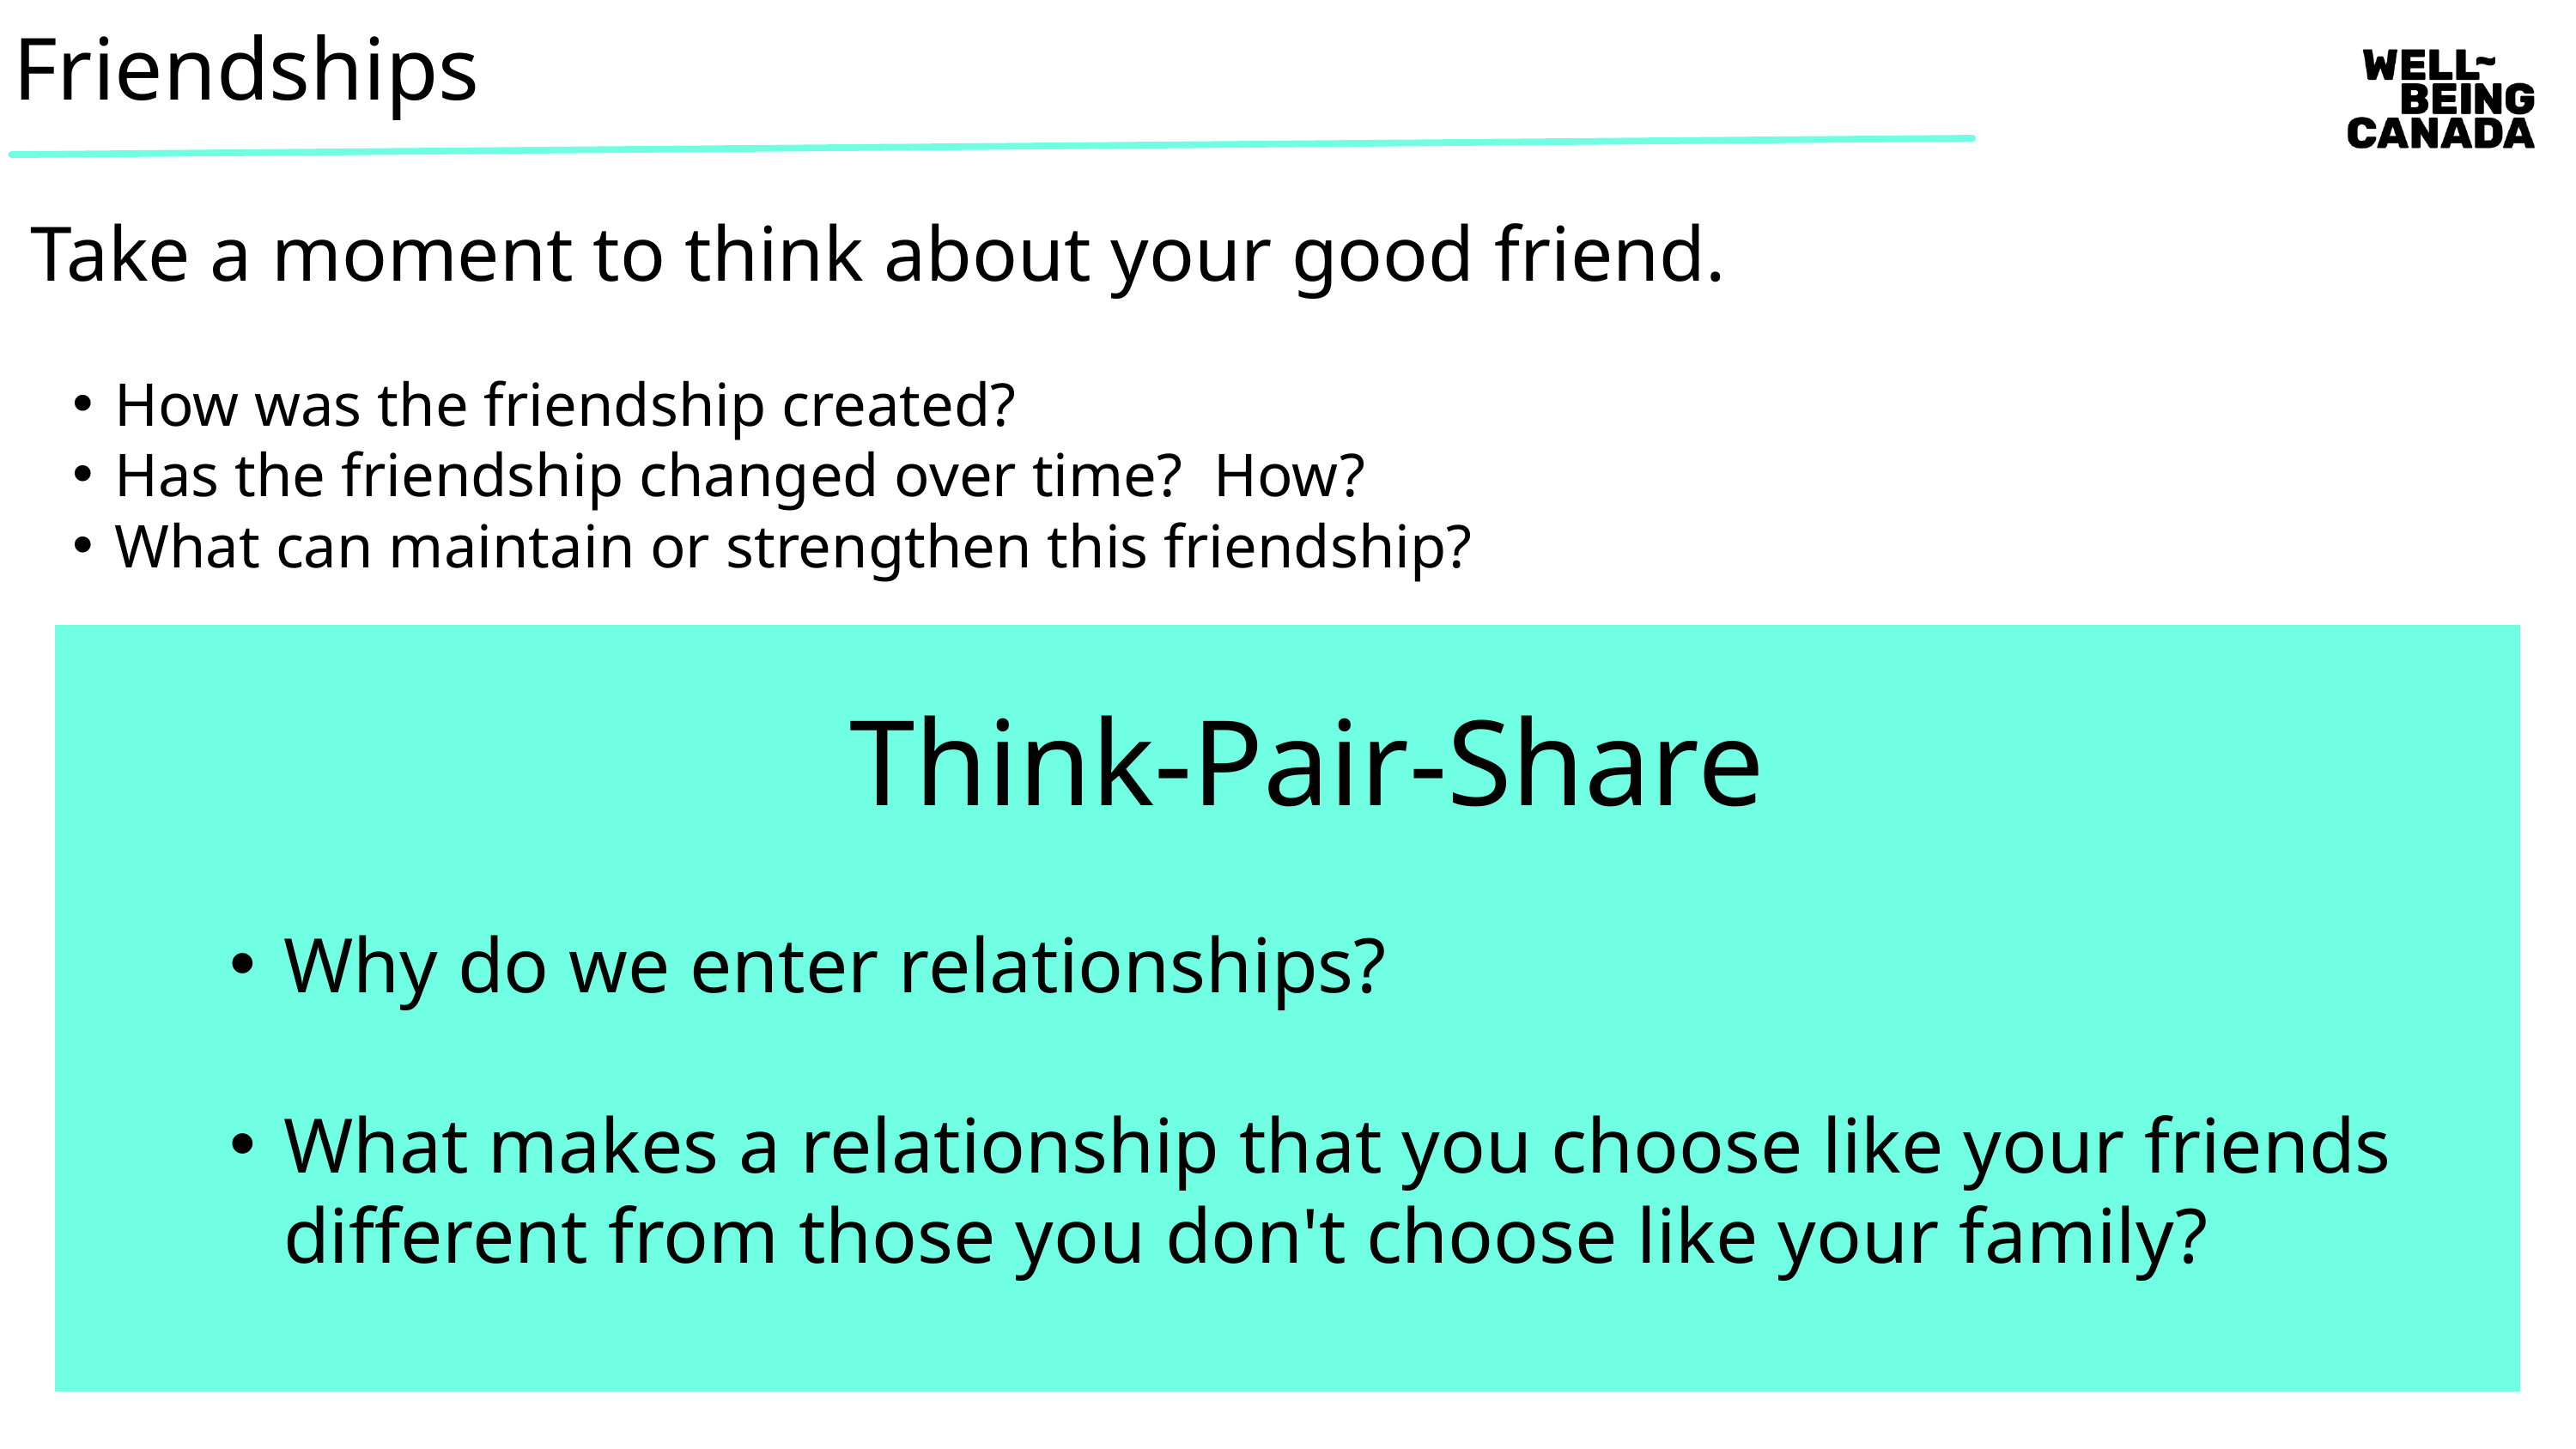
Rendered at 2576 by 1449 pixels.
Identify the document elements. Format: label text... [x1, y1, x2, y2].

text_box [54, 624, 2520, 1392]
text_box Take a moment to think about your good friend. How was the friendship created? Has the friendship changed over time? How? What can maintain or strengthen this friendship? [30, 205, 2576, 651]
picture [2341, 0, 2543, 203]
text_box Friendships [13, 14, 1401, 118]
